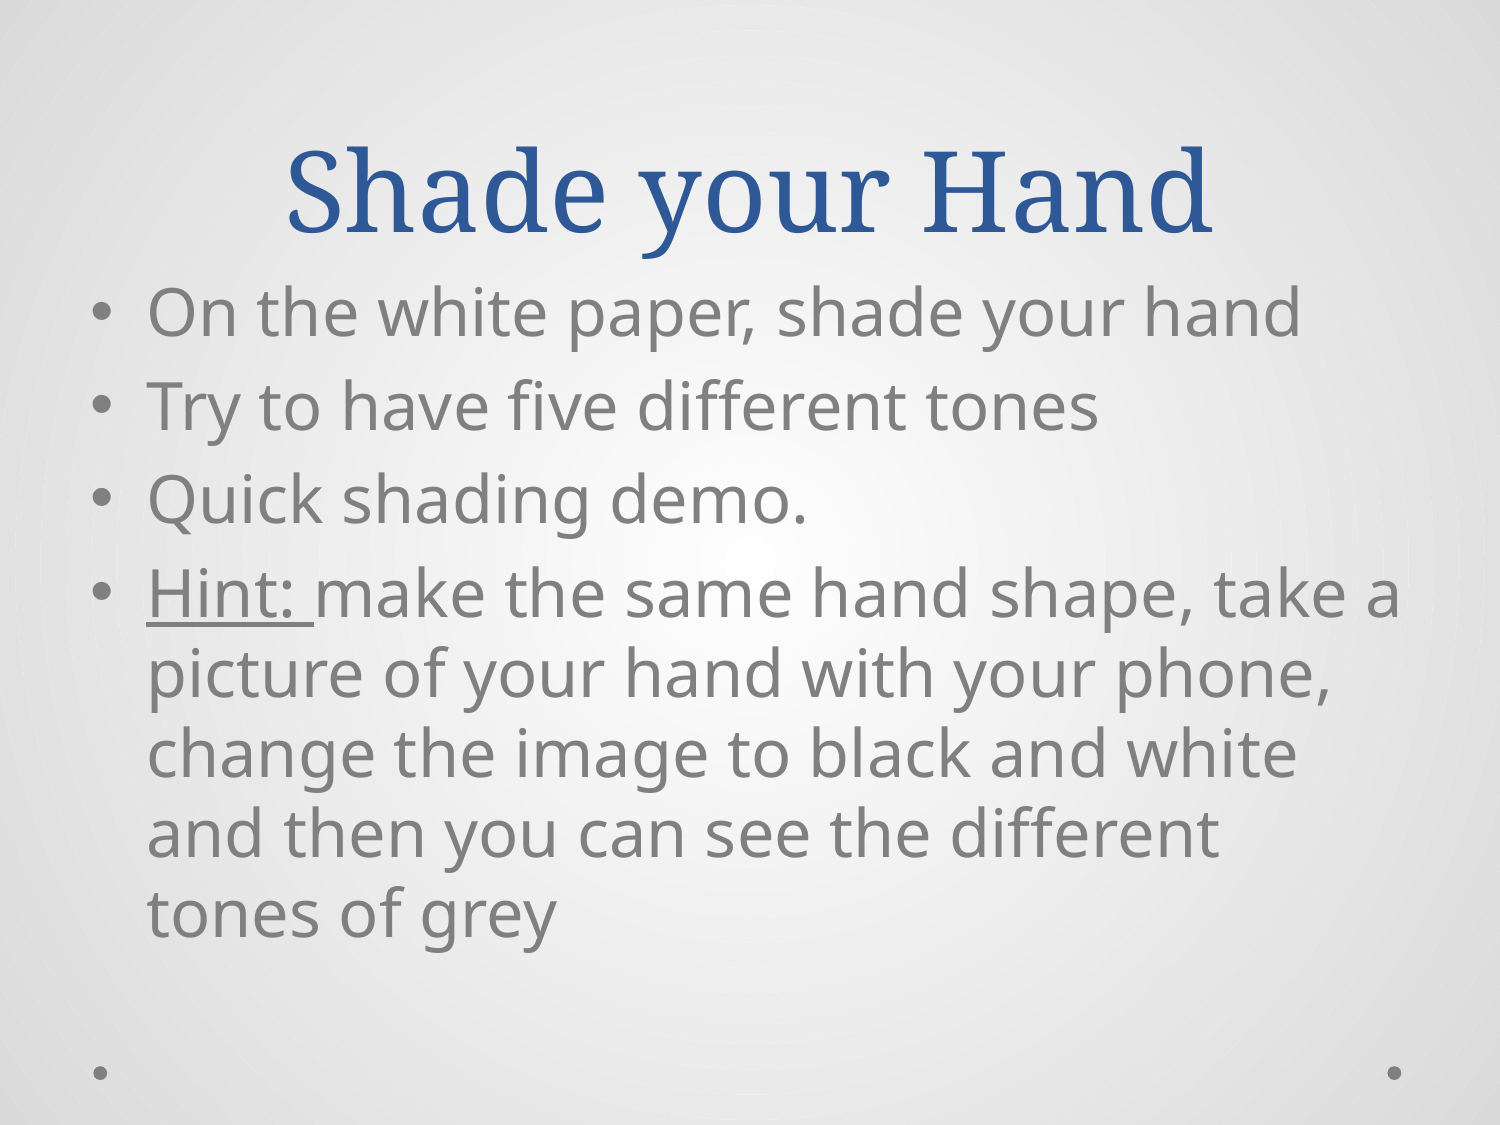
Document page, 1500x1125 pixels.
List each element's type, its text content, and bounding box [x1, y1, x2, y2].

title Shade your Hand [75, 0, 1425, 262]
list On the white paper, shade your hand Try to have five different tones Quick shading demo. Hint: make the same hand shape, take a picture of your hand with your phone, change the image to black and white and then you can see the different tones of grey [75, 262, 1425, 1005]
